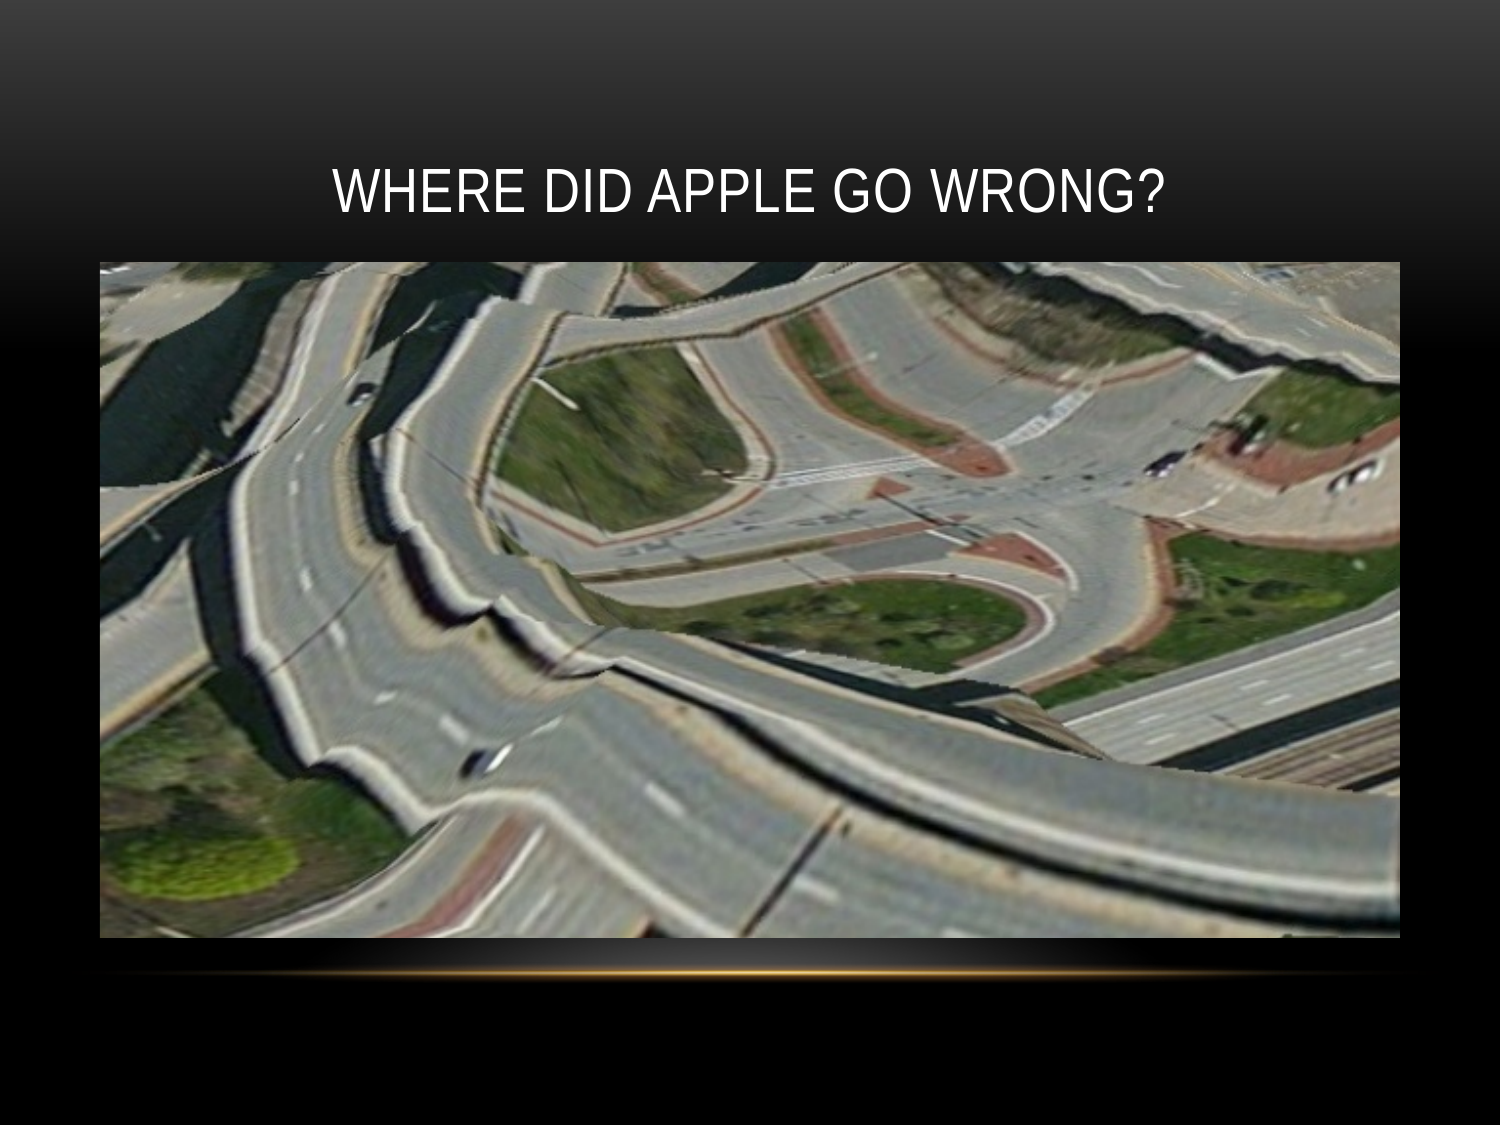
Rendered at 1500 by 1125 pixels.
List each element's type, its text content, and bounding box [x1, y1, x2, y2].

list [99, 262, 1401, 938]
title Where did apple go wrong? [99, 45, 1400, 233]
picture [0, 0, 1500, 1125]
